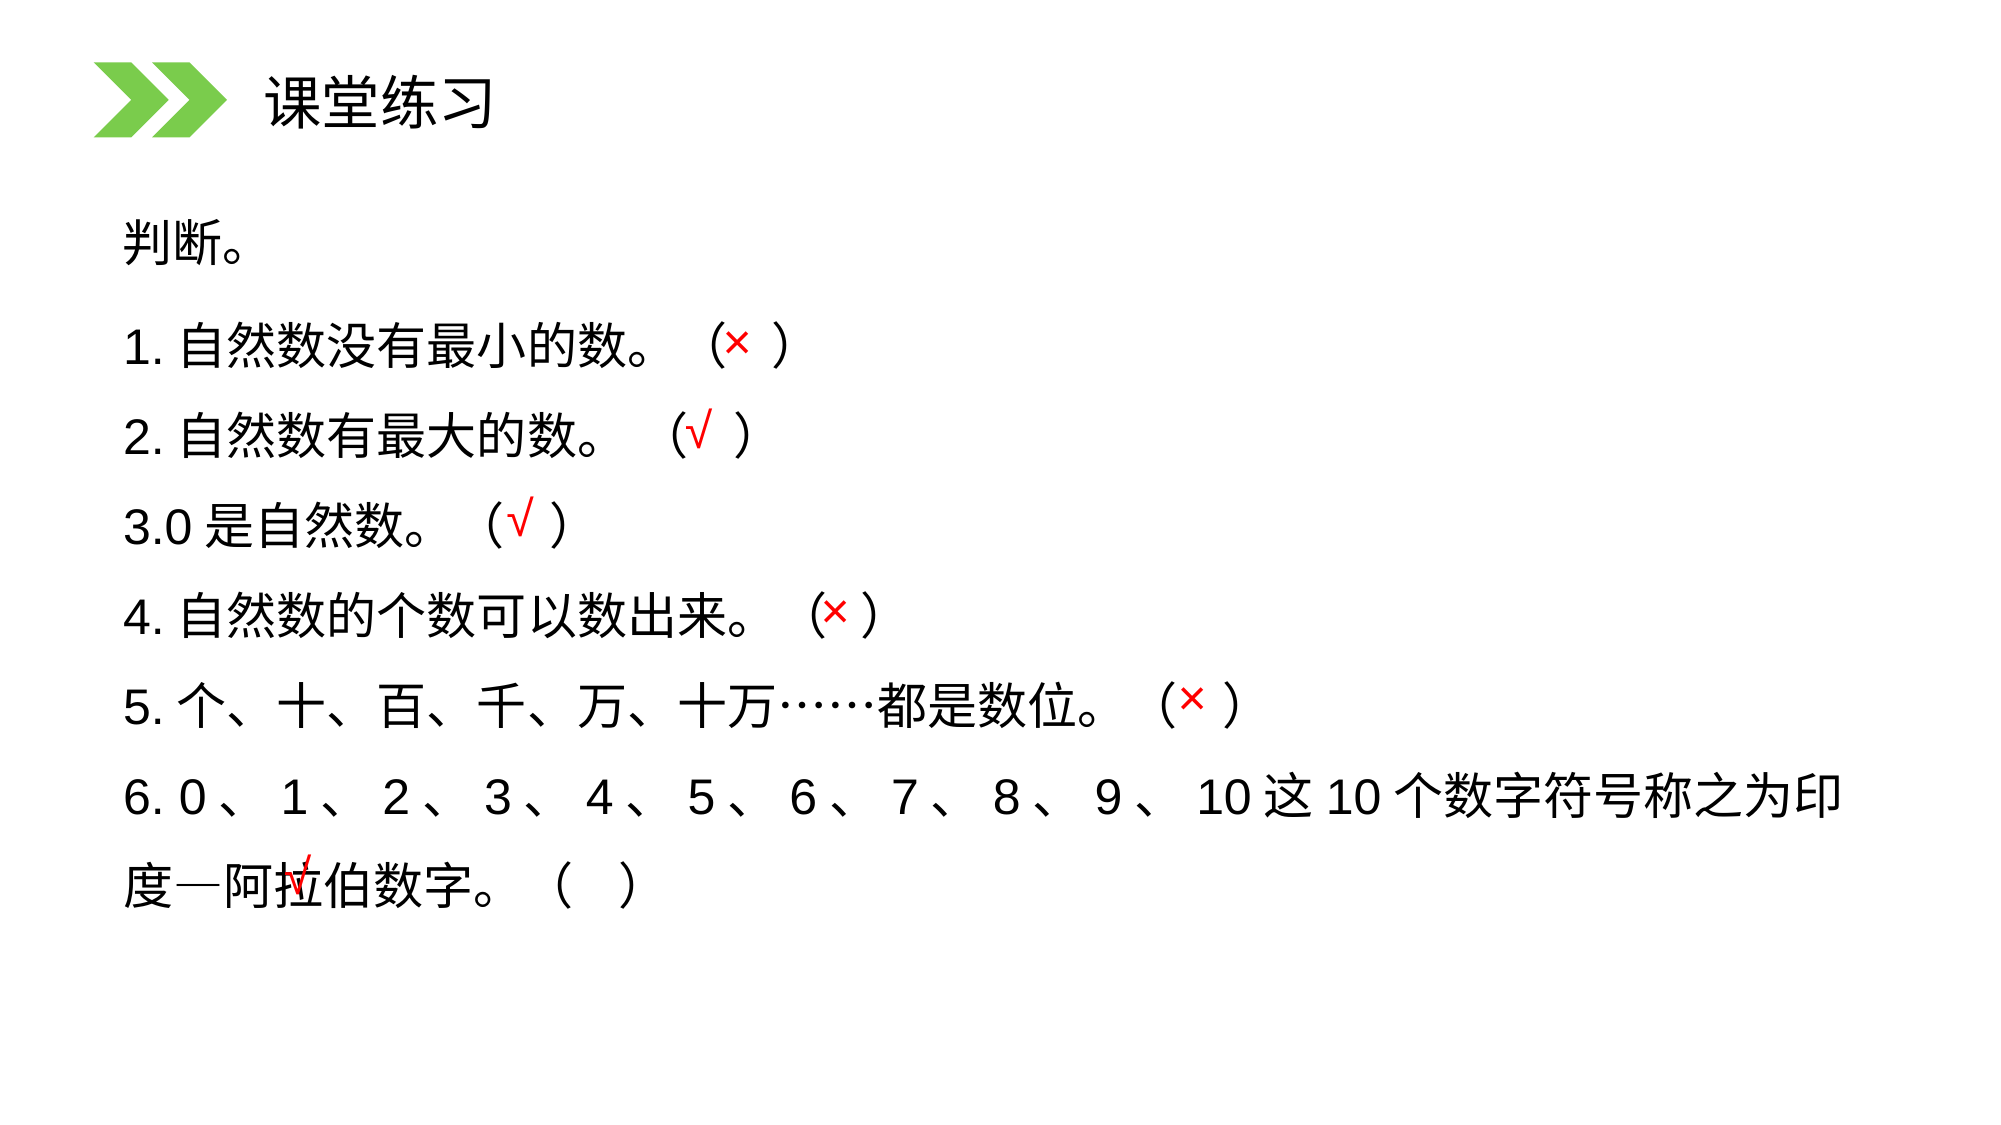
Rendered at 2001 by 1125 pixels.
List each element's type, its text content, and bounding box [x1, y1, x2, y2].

text_box √ [491, 478, 554, 554]
text_box √ [269, 836, 327, 912]
text_box × [805, 571, 865, 646]
text_box 1.自然数没有最小的数。（ ） 2.自然数有最大的数。 （ ） 3.0是自然数。（ ） 4.自然数的个数可以数出来。（ ） 5.个、十、百、千、万、十万……都是数位。（ ） 6. 0、1、2、3、4、5、6、7、8、9、10这10个数字符号称之为印度—阿拉伯数字。（ ） [108, 277, 1890, 922]
text_box √ [670, 391, 728, 467]
text_box 课堂练习 [248, 66, 1088, 137]
text_box × [708, 302, 767, 378]
text_box 判断。 [108, 185, 941, 279]
text_box × [1162, 658, 1222, 734]
